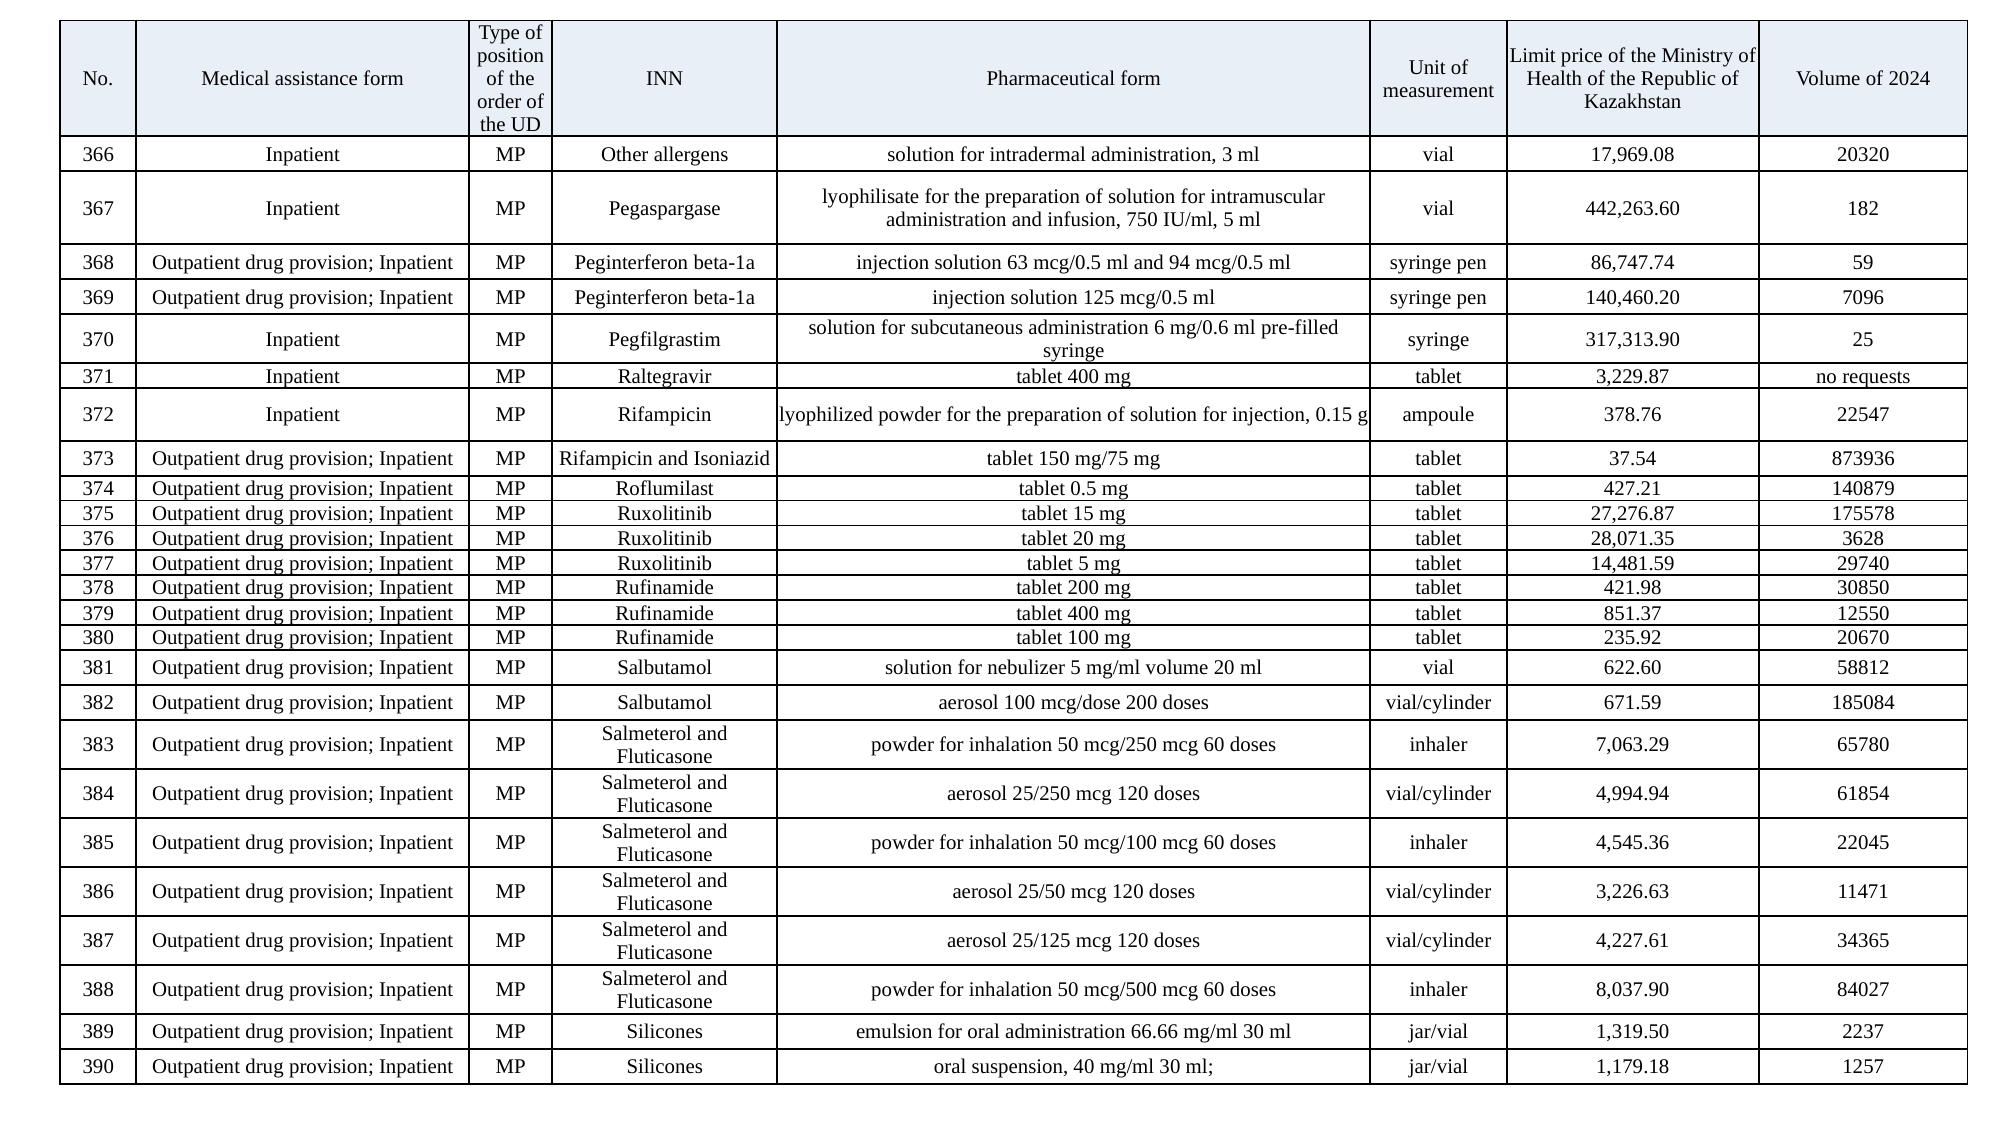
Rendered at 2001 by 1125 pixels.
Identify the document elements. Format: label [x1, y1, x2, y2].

table_cell [470, 501, 551, 525]
table_cell [1508, 576, 1758, 599]
table_cell [61, 686, 135, 719]
table_cell [137, 442, 468, 475]
table_cell [137, 1050, 468, 1083]
table_cell [553, 551, 776, 574]
table_cell [1760, 868, 1967, 915]
table_cell [137, 576, 468, 599]
table_cell [1371, 526, 1506, 549]
table_cell [1760, 137, 1967, 170]
table_cell [137, 1015, 468, 1048]
table_cell [1508, 686, 1758, 719]
table_cell [137, 501, 468, 525]
table_cell [1760, 315, 1967, 362]
table_cell [470, 245, 551, 278]
table_cell [137, 651, 468, 684]
table_cell [1508, 721, 1758, 768]
table_cell [778, 966, 1369, 1013]
table_cell [61, 626, 135, 649]
table_cell [137, 389, 468, 440]
table_cell [778, 868, 1369, 915]
table_cell [1371, 819, 1506, 866]
table_cell [470, 389, 551, 440]
table_header [1371, 21, 1506, 135]
table_cell [553, 721, 776, 768]
table_cell [470, 868, 551, 915]
table_cell [1760, 245, 1967, 278]
table_cell [137, 819, 468, 866]
table_cell [1508, 1050, 1758, 1083]
table_cell [61, 389, 135, 440]
table_cell [1371, 551, 1506, 574]
table_cell [1760, 526, 1967, 549]
table_cell [778, 526, 1369, 549]
table_cell [470, 576, 551, 599]
table_cell [137, 280, 468, 313]
table_cell [137, 526, 468, 549]
table_cell [470, 819, 551, 866]
table_cell [1371, 172, 1506, 243]
table_cell [553, 966, 776, 1013]
table_cell [137, 172, 468, 243]
table_cell [1508, 868, 1758, 915]
table_header [137, 21, 468, 135]
table_cell [61, 601, 135, 624]
table_cell [470, 626, 551, 649]
table_cell [1760, 819, 1967, 866]
table_cell [553, 280, 776, 313]
table_cell [1760, 966, 1967, 1013]
table_cell [137, 966, 468, 1013]
table_cell [61, 245, 135, 278]
table_cell [778, 1050, 1369, 1083]
table_cell [470, 364, 551, 387]
table_cell [1371, 966, 1506, 1013]
table_cell [1508, 626, 1758, 649]
table_cell [61, 364, 135, 387]
table_cell [1371, 686, 1506, 719]
table_cell [1371, 770, 1506, 817]
table_cell [778, 551, 1369, 574]
table_cell [553, 364, 776, 387]
table_cell [470, 770, 551, 817]
table_cell [61, 526, 135, 549]
table_cell [1508, 172, 1758, 243]
table_cell [137, 601, 468, 624]
table_cell [61, 1050, 135, 1083]
table_cell [470, 651, 551, 684]
table_cell [137, 137, 468, 170]
table_cell [778, 172, 1369, 243]
table_cell [1371, 280, 1506, 313]
table_cell [470, 966, 551, 1013]
table_cell [1371, 601, 1506, 624]
table_cell [1760, 721, 1967, 768]
table_cell [61, 868, 135, 915]
table_cell [1760, 1015, 1967, 1048]
table_cell [470, 721, 551, 768]
table_cell [1371, 1015, 1506, 1048]
table_cell [1371, 917, 1506, 964]
table_cell [1508, 501, 1758, 525]
table_cell [137, 721, 468, 768]
table_cell [553, 245, 776, 278]
table_cell [1371, 477, 1506, 500]
table_cell [1508, 315, 1758, 362]
table_cell [1508, 389, 1758, 440]
table_cell [61, 501, 135, 525]
table_cell [1508, 280, 1758, 313]
table_cell [553, 917, 776, 964]
table_cell [778, 501, 1369, 525]
table_cell [61, 651, 135, 684]
table_cell [61, 721, 135, 768]
table_cell [553, 315, 776, 362]
table_cell [553, 770, 776, 817]
table_cell [1760, 626, 1967, 649]
table_cell [470, 917, 551, 964]
table_cell [1508, 526, 1758, 549]
table_cell [61, 551, 135, 574]
table_cell [553, 601, 776, 624]
table_cell [553, 137, 776, 170]
table_cell [61, 477, 135, 500]
table_header [470, 21, 551, 135]
table_cell [1371, 626, 1506, 649]
table_cell [778, 315, 1369, 362]
table_cell [470, 686, 551, 719]
table_cell [137, 364, 468, 387]
table_cell [137, 315, 468, 362]
table_cell [778, 626, 1369, 649]
table_cell [137, 770, 468, 817]
table_cell [1760, 172, 1967, 243]
table_cell [1371, 868, 1506, 915]
table_cell [778, 364, 1369, 387]
table_cell [778, 651, 1369, 684]
table_cell [1760, 576, 1967, 599]
table_cell [553, 576, 776, 599]
table_cell [553, 1050, 776, 1083]
table_cell [1760, 280, 1967, 313]
table_cell [1508, 770, 1758, 817]
table_cell [61, 280, 135, 313]
table_cell [1371, 651, 1506, 684]
table_cell [137, 917, 468, 964]
table_cell [1508, 551, 1758, 574]
table_cell [137, 626, 468, 649]
table_cell [470, 172, 551, 243]
table_cell [1508, 477, 1758, 500]
table_cell [61, 137, 135, 170]
table_cell [1508, 442, 1758, 475]
table_cell [1508, 651, 1758, 684]
table_cell [1760, 686, 1967, 719]
table_cell [778, 721, 1369, 768]
table_cell [61, 576, 135, 599]
table_header [1508, 21, 1758, 135]
table_cell [1371, 1050, 1506, 1083]
table_cell [61, 172, 135, 243]
table_cell [553, 526, 776, 549]
table_cell [137, 477, 468, 500]
table_cell [1760, 477, 1967, 500]
table_cell [61, 966, 135, 1013]
table_cell [470, 280, 551, 313]
table_cell [778, 576, 1369, 599]
table_cell [1508, 364, 1758, 387]
table_cell [553, 626, 776, 649]
table_cell [1508, 1015, 1758, 1048]
table_cell [61, 917, 135, 964]
table_cell [1371, 576, 1506, 599]
table_cell [137, 245, 468, 278]
table_cell [553, 442, 776, 475]
table_cell [1760, 770, 1967, 817]
table_cell [553, 1015, 776, 1048]
table_cell [1371, 442, 1506, 475]
table_cell [1760, 501, 1967, 525]
table_cell [553, 651, 776, 684]
table_cell [553, 501, 776, 525]
table_header [61, 21, 135, 135]
table_cell [778, 1015, 1369, 1048]
table_cell [470, 477, 551, 500]
table_cell [778, 137, 1369, 170]
table_cell [137, 551, 468, 574]
table_cell [1508, 245, 1758, 278]
table_cell [1371, 364, 1506, 387]
table_cell [137, 868, 468, 915]
table_cell [1760, 601, 1967, 624]
table_cell [553, 868, 776, 915]
table_header [1760, 21, 1967, 135]
table_cell [778, 686, 1369, 719]
table_cell [470, 601, 551, 624]
table_cell [778, 819, 1369, 866]
table_cell [778, 477, 1369, 500]
table_cell [1371, 721, 1506, 768]
table_cell [1508, 966, 1758, 1013]
table_cell [1371, 137, 1506, 170]
table_cell [553, 172, 776, 243]
table_cell [553, 686, 776, 719]
table_cell [553, 819, 776, 866]
table_cell [1508, 601, 1758, 624]
table_cell [778, 917, 1369, 964]
table_cell [470, 526, 551, 549]
table_cell [1760, 442, 1967, 475]
table_cell [61, 442, 135, 475]
table_cell [61, 819, 135, 866]
table_cell [1760, 551, 1967, 574]
table_cell [778, 442, 1369, 475]
table_cell [61, 315, 135, 362]
table_cell [778, 770, 1369, 817]
table_header [778, 21, 1369, 135]
table_cell [1760, 1050, 1967, 1083]
table_cell [61, 770, 135, 817]
table_cell [1760, 651, 1967, 684]
table_cell [778, 601, 1369, 624]
table_cell [470, 1050, 551, 1083]
table_cell [1760, 917, 1967, 964]
table_cell [778, 389, 1369, 440]
table_cell [1508, 137, 1758, 170]
table_cell [470, 137, 551, 170]
table_cell [1371, 245, 1506, 278]
table_cell [1371, 501, 1506, 525]
table_cell [1508, 819, 1758, 866]
table_cell [553, 389, 776, 440]
table_cell [1371, 315, 1506, 362]
table_cell [470, 1015, 551, 1048]
table_cell [1371, 389, 1506, 440]
table_cell [1760, 389, 1967, 440]
table_cell [61, 1015, 135, 1048]
table_cell [553, 477, 776, 500]
table_cell [470, 442, 551, 475]
table_cell [1508, 917, 1758, 964]
table_cell [470, 551, 551, 574]
table_cell [1760, 364, 1967, 387]
table_cell [137, 686, 468, 719]
table_cell [778, 245, 1369, 278]
table_cell [470, 315, 551, 362]
table_header [553, 21, 776, 135]
table_cell [778, 280, 1369, 313]
